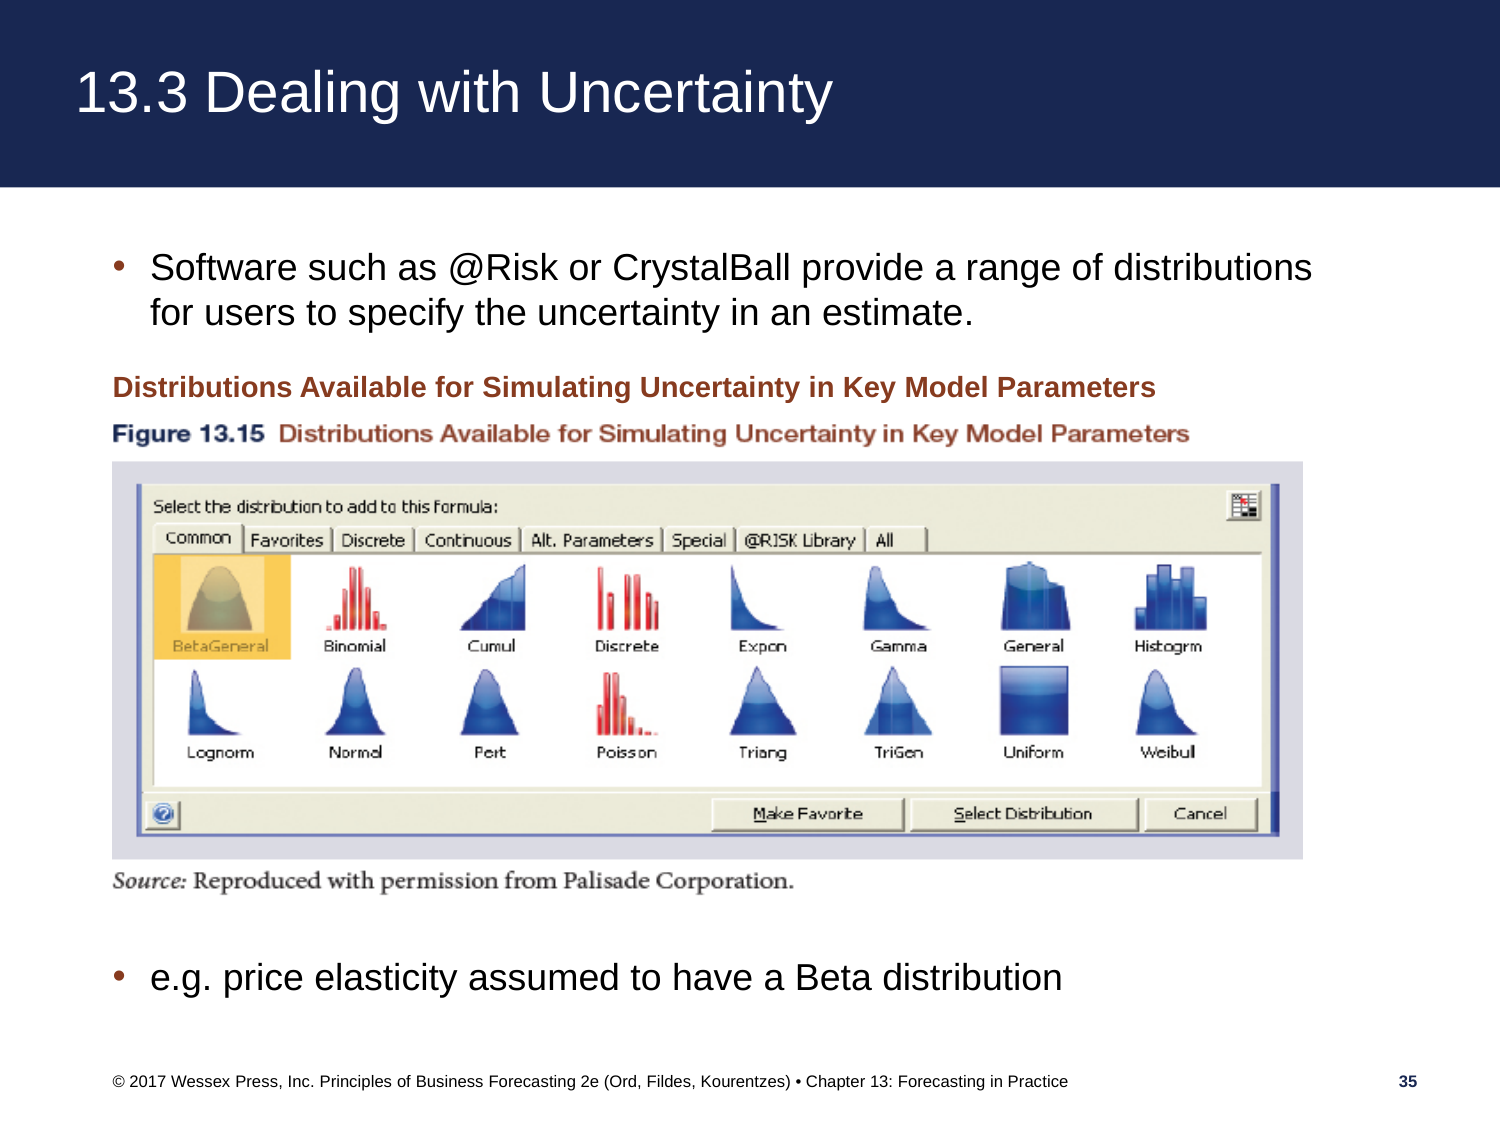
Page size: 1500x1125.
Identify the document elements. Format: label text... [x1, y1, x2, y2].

slide_number © 2017 Wessex Press, Inc. Principles of Business Forecasting 2e (Ord, Fildes, Kourentzes) • Chapter 13: Forecasting in Practice [112, 1065, 1333, 1096]
text_box Distributions Available for Simulating Uncertainty in Key Model Parameters [112, 368, 1350, 409]
slide_number 35 [1350, 1065, 1418, 1096]
picture [112, 423, 1303, 900]
title 13.3 Dealing with Uncertainty [0, 0, 1500, 188]
list Software such as @Risk or CrystalBall provide a range of distributions for users to specify the uncertainty in an estimate. [112, 243, 1350, 354]
text_box e.g. price elasticity assumed to have a Beta distribution [112, 952, 1350, 1011]
